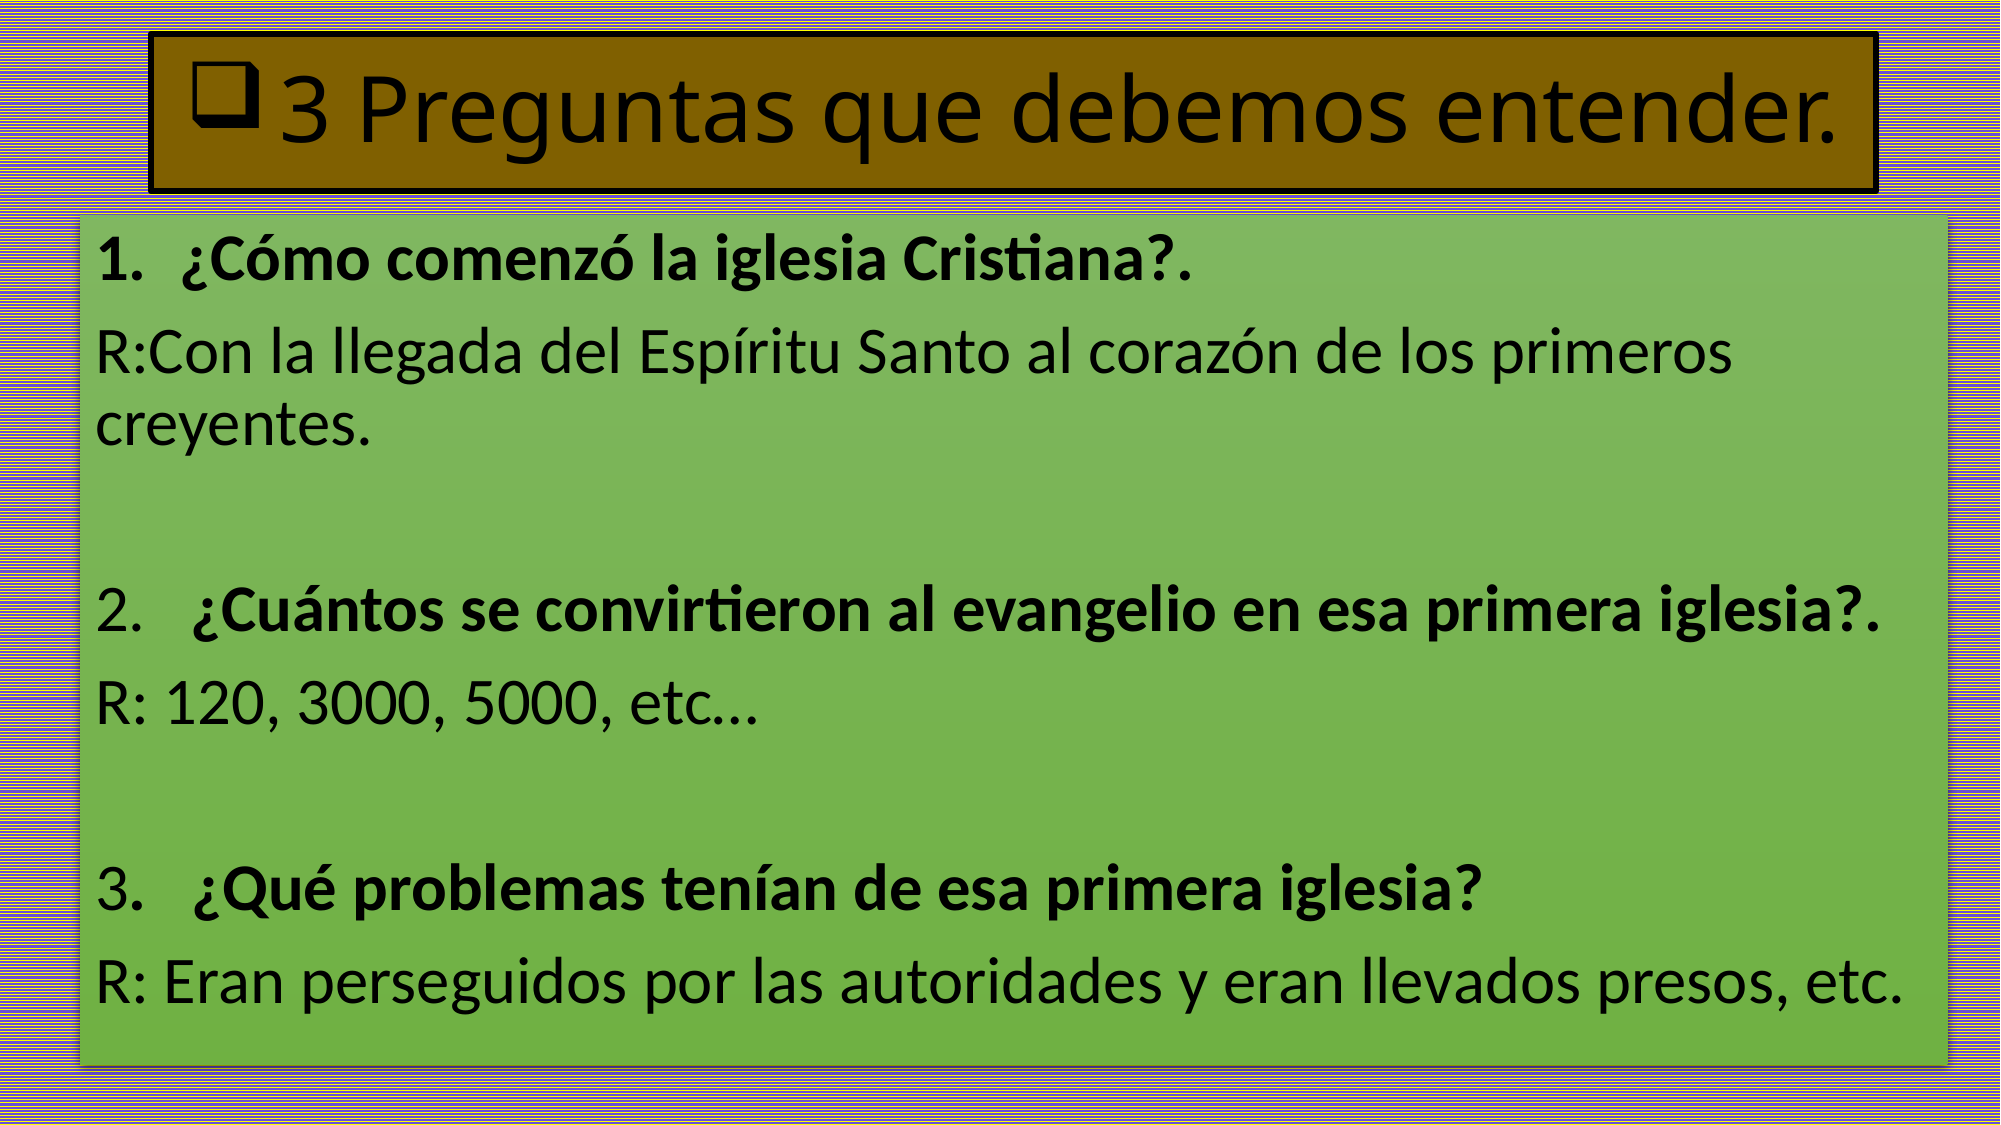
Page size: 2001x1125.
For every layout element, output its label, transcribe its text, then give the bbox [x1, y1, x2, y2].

title 3 Preguntas que debemos entender. [151, 33, 1877, 192]
list ¿Cómo comenzó la iglesia Cristiana?. R:Con la llegada del Espíritu Santo al corazón de los primeros creyentes. 2. ¿Cuántos se convirtieron al evangelio en esa primera iglesia?. R: 120, 3000, 5000, etc… 3. ¿Qué problemas tenían de esa primera iglesia? R: Eran perseguidos por las autoridades y eran llevados presos, etc. [80, 215, 1948, 1065]
